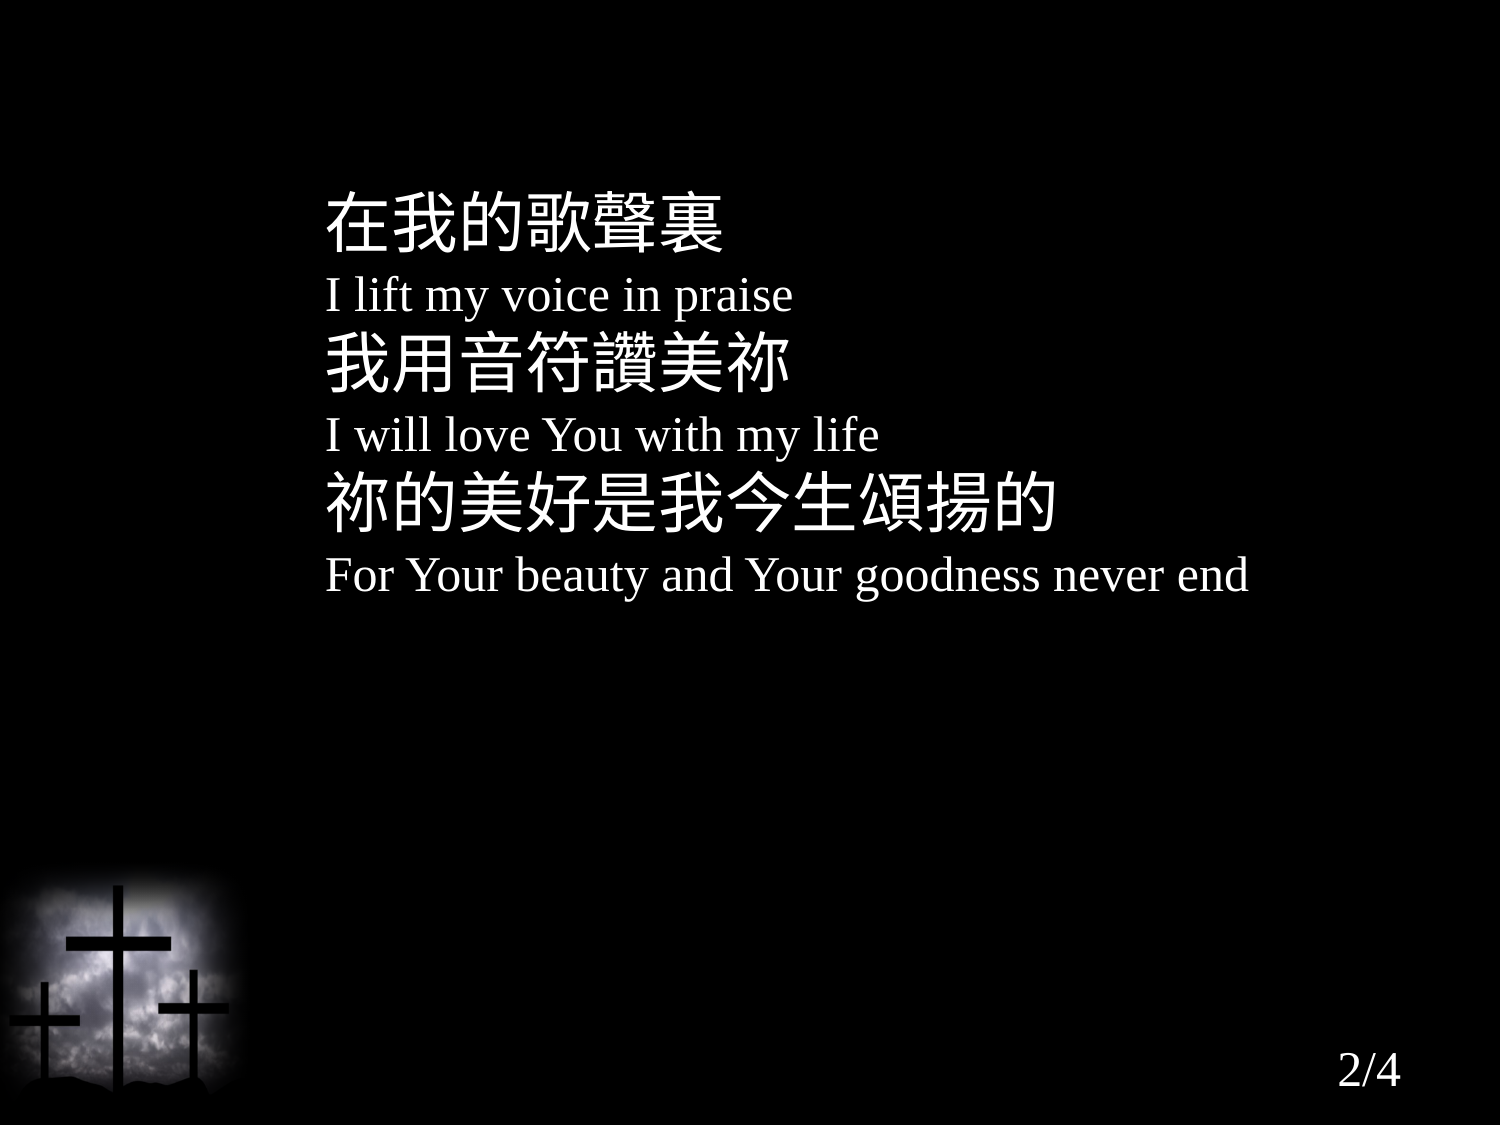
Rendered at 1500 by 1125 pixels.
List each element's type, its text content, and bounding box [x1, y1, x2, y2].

text_box 在我的歌聲裏 I lift my voice in praise 我用音符讚美祢 I will love You with my life 祢的美好是我今生頌揚的 For Your beauty and Your goodness never end [310, 173, 1292, 609]
text_box 2/4 [1322, 1029, 1500, 1104]
picture [0, 856, 256, 1125]
